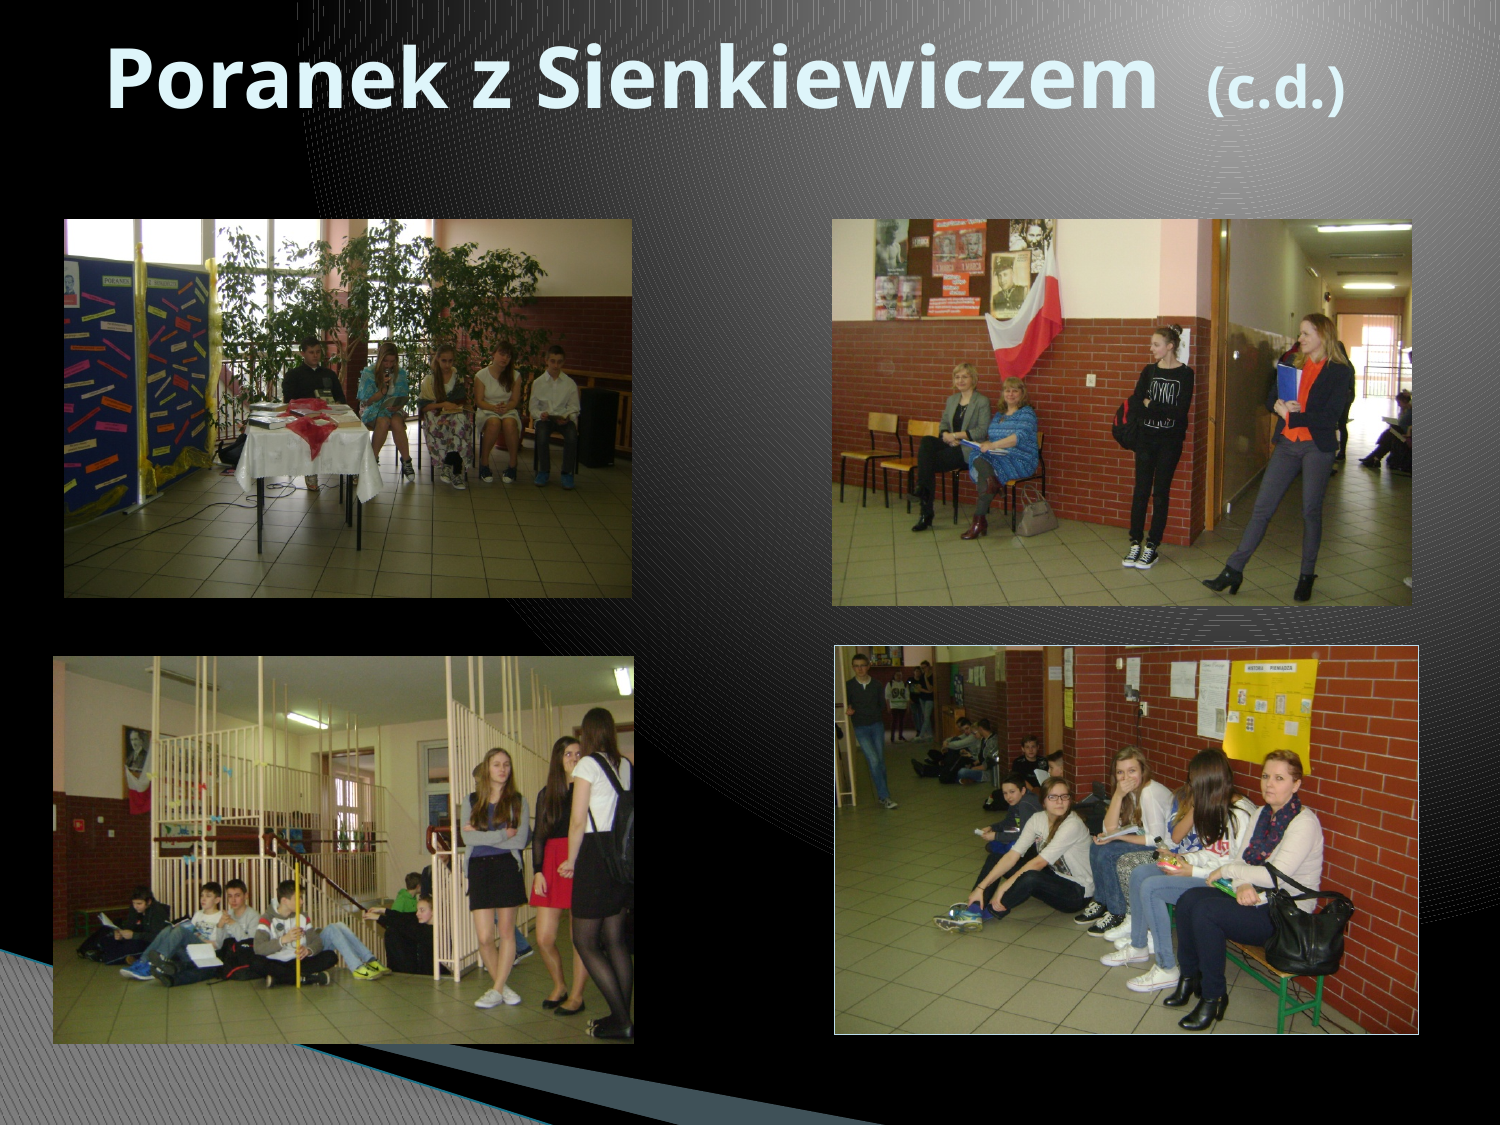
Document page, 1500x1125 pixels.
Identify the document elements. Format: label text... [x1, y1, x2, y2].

picture [0, 656, 634, 1125]
picture [834, 644, 1420, 1036]
picture [64, 219, 633, 599]
title Poranek z Sienkiewiczem (c.d.) [88, 0, 1439, 149]
picture [832, 219, 1412, 607]
